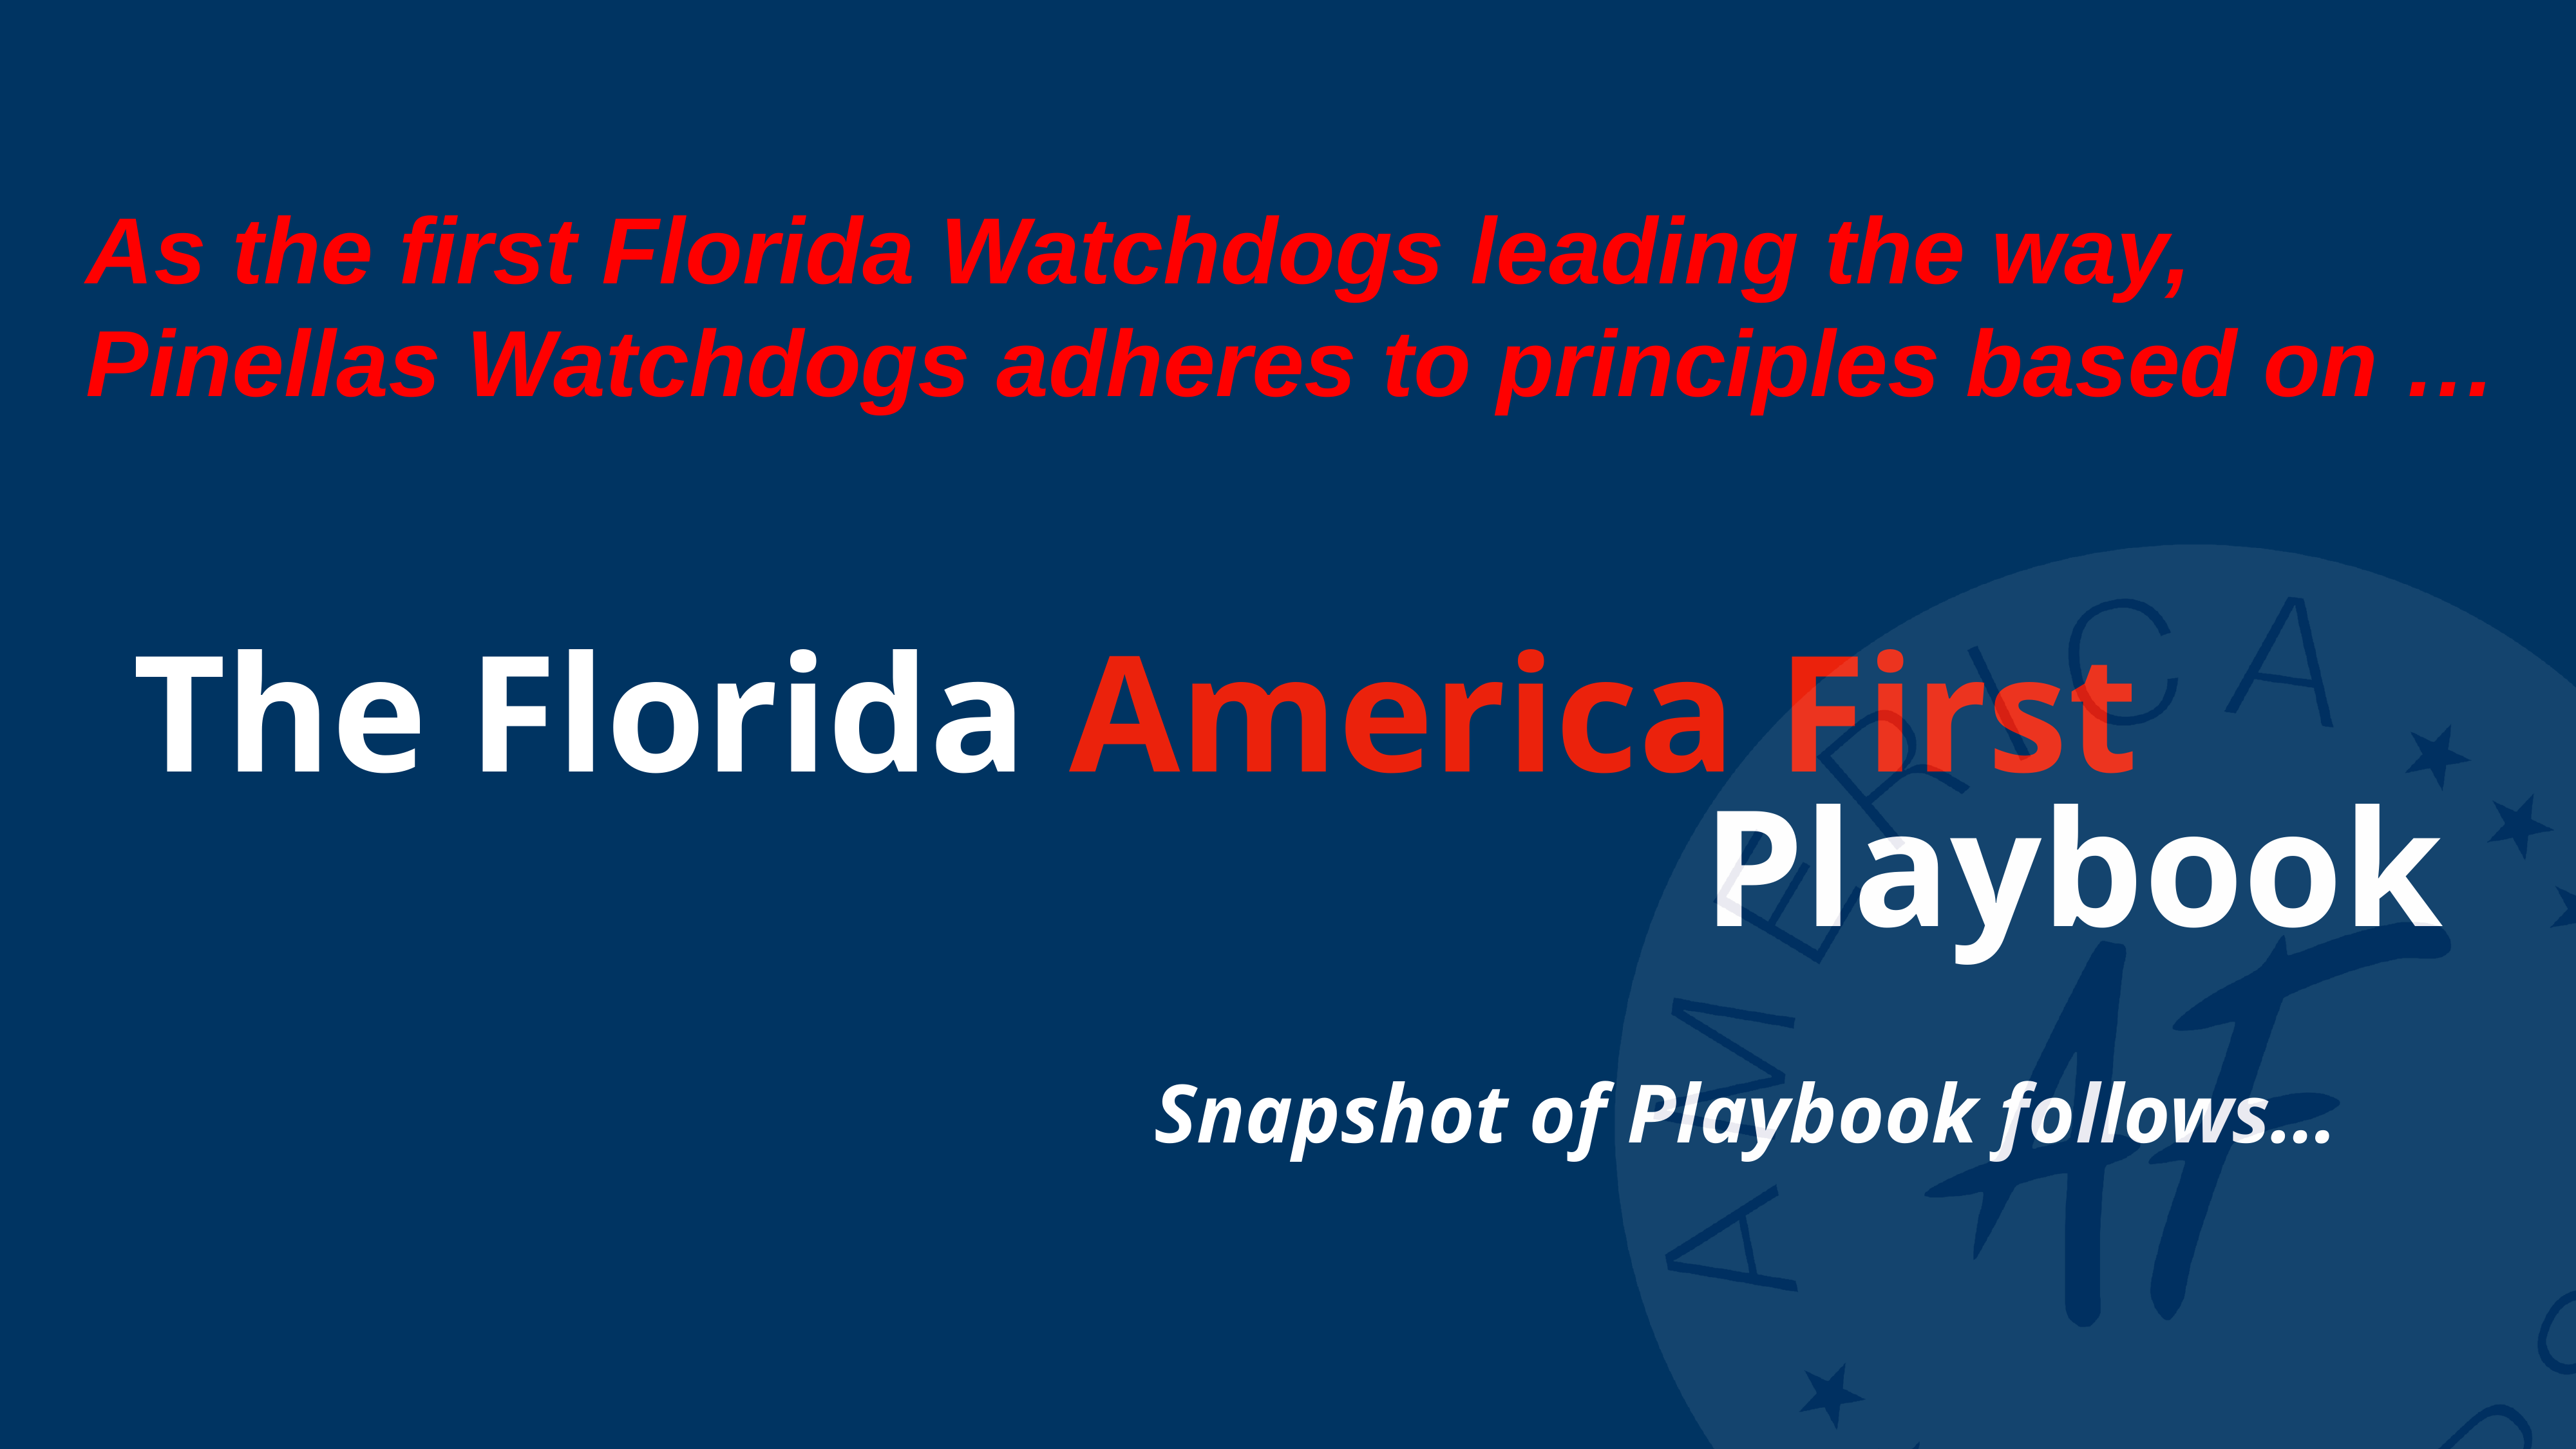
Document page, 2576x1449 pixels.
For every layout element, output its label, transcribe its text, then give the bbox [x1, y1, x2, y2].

text_box As the first Florida Watchdogs leading the way, Pinellas Watchdogs adheres to principles based on … [77, 185, 2514, 421]
picture [1470, 399, 2576, 1449]
title The Florida America First Playbook Snapshot of Playbook follows… [127, 802, 1465, 1164]
